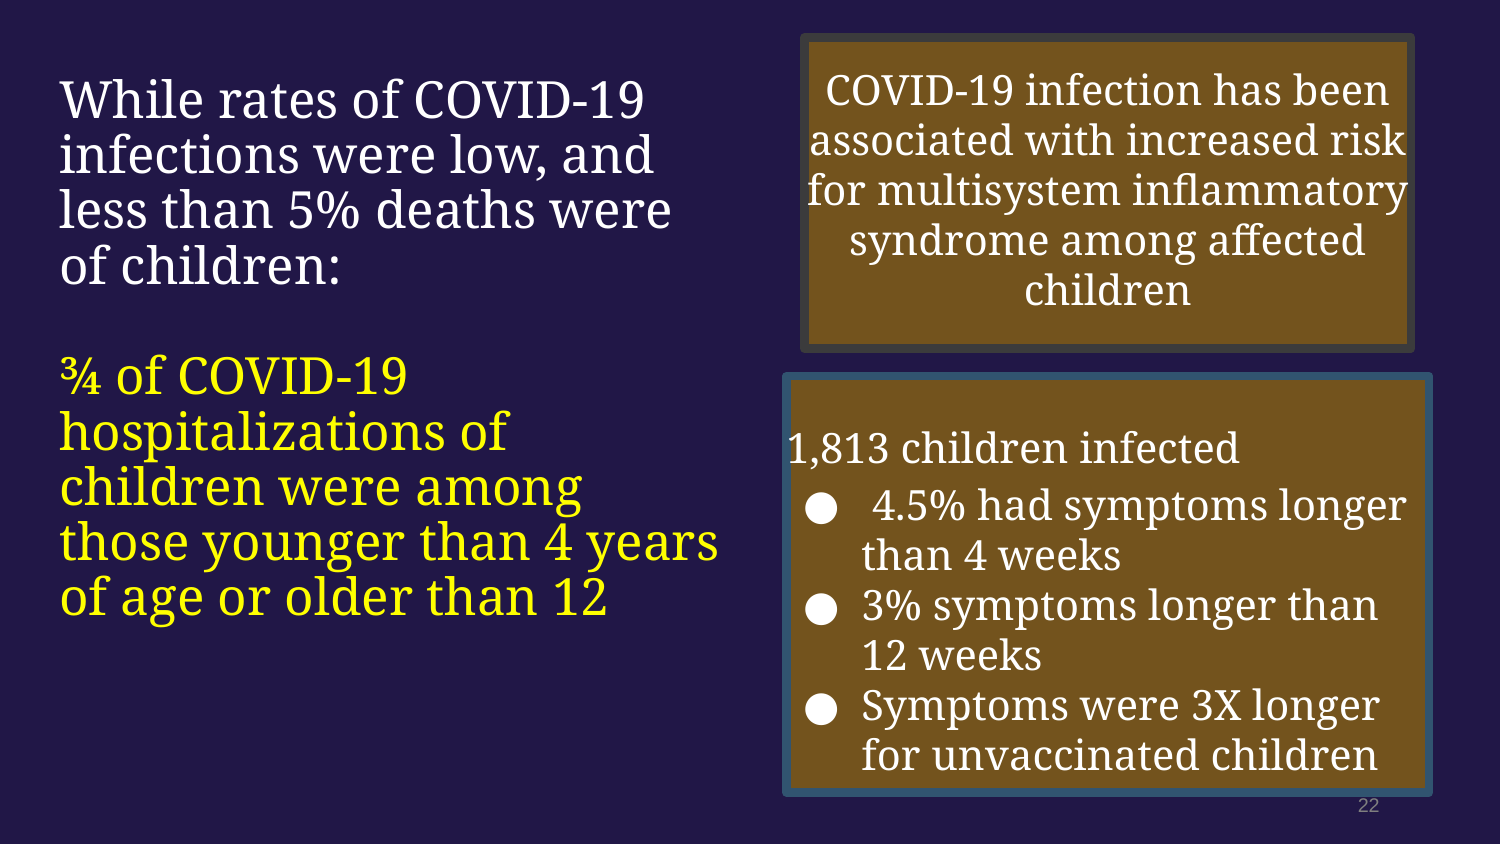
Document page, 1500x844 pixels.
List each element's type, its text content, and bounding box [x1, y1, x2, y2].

list 1,813 children infected 4.5% had symptoms longer than 4 weeks 3% symptoms longer than 12 weeks Symptoms were 3X longer for unvaccinated children [786, 376, 1430, 793]
list COVID-19 infection has been associated with increased risk for multisystem inflammatory syndrome among affected children [804, 37, 1412, 349]
slide_number 22 [1330, 793, 1380, 844]
title While rates of COVID-19 infections were low, and less than 5% deaths were of children: ¾ of COVID-19 hospitalizations of children were among those younger than 4 years of age or older than 12 [59, 74, 722, 645]
